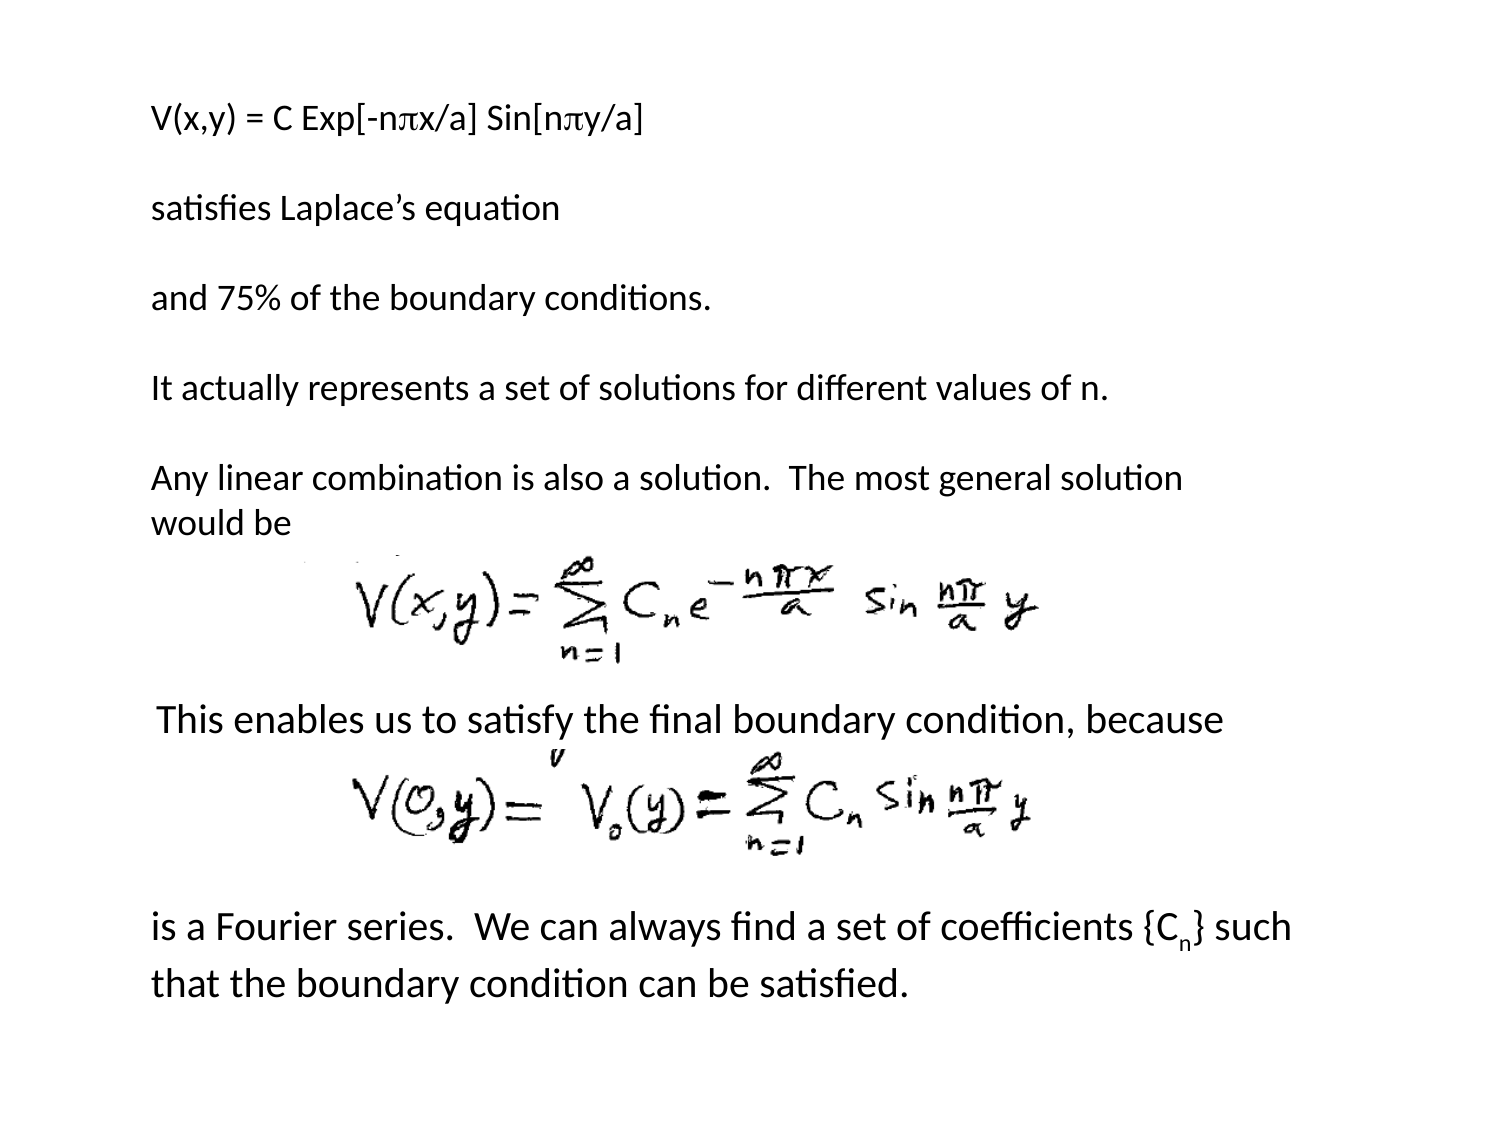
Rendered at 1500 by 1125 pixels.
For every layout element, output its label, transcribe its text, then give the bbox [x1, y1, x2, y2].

text_box This enables us to satisfy the final boundary condition, because [141, 684, 250, 749]
text_box V(x,y) = C Exp[-npx/a] Sin[npy/a] satisfies Laplace’s equation and 75% of the boundary conditions. It actually represents a set of solutions for different values of n. Any linear combination is also a solution. The most general solution would be [136, 85, 1200, 551]
text_box is a Fourier series. We can always find a set of coefficients {Cn} such that the boundary condition can be satisfied. [136, 891, 1329, 1014]
picture [250, 554, 1065, 864]
text_box This enables us to satisfy the final boundary condition, because [1065, 684, 1241, 749]
